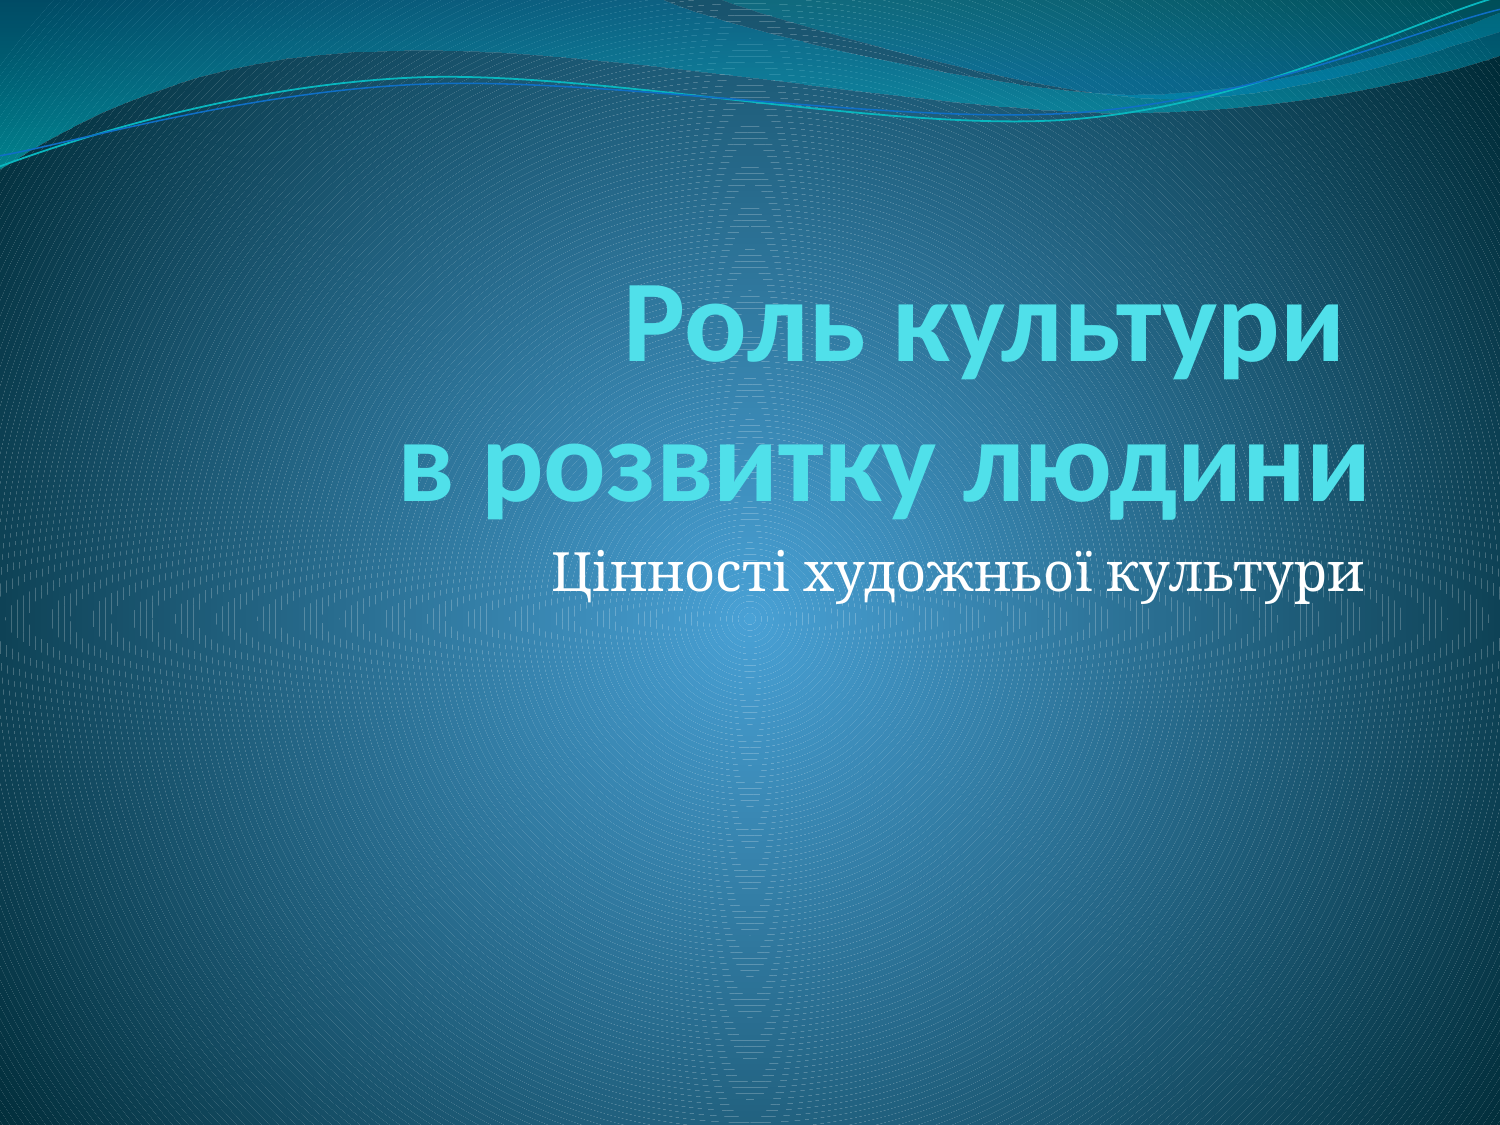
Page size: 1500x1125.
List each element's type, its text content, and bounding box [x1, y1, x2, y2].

subtitle Цінності художньої культури [87, 529, 1376, 818]
title Роль культури в розвитку людини [87, 224, 1376, 525]
